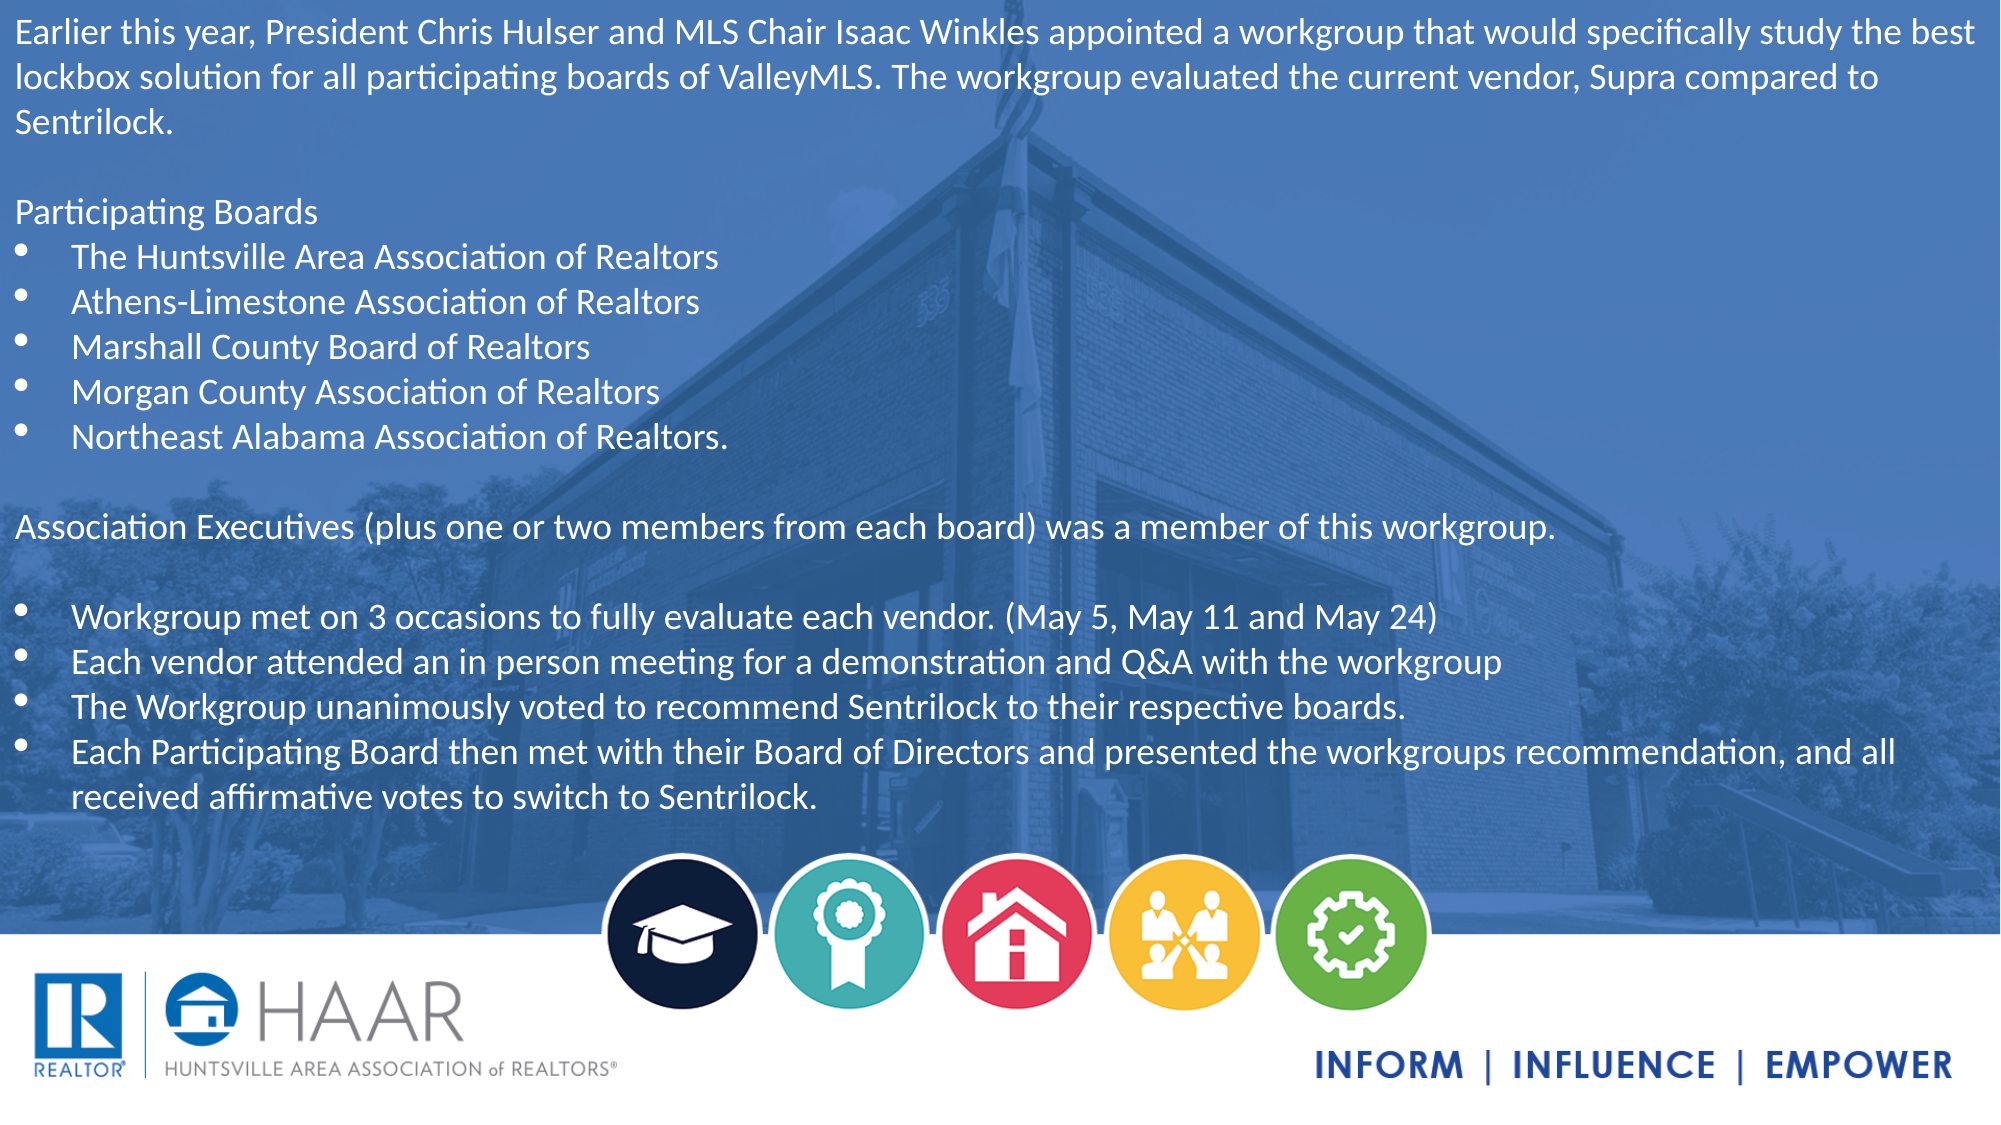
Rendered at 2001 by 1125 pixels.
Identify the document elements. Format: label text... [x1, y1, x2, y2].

text_box Earlier this year, President Chris Hulser and MLS Chair Isaac Winkles appointed a workgroup that would specifically study the best lockbox solution for all participating boards of ValleyMLS. The workgroup evaluated the current vendor, Supra compared to Sentrilock. Participating Boards The Huntsville Area Association of Realtors Athens-Limestone Association of Realtors Marshall County Board of Realtors Morgan County Association of Realtors Northeast Alabama Association of Realtors. Association Executives (plus one or two members from each board) was a member of this workgroup. Workgroup met on 3 occasions to fully evaluate each vendor. (May 5, May 11 and May 24) Each vendor attended an in person meeting for a demonstration and Q&A with the workgroup The Workgroup unanimously voted to recommend Sentrilock to their respective boards. Each Participating Board then met with their Board of Directors and presented the workgroups recommendation, and all received affirmative votes to switch to Sentrilock. [0, 0, 2000, 870]
picture [0, 0, 2001, 1125]
